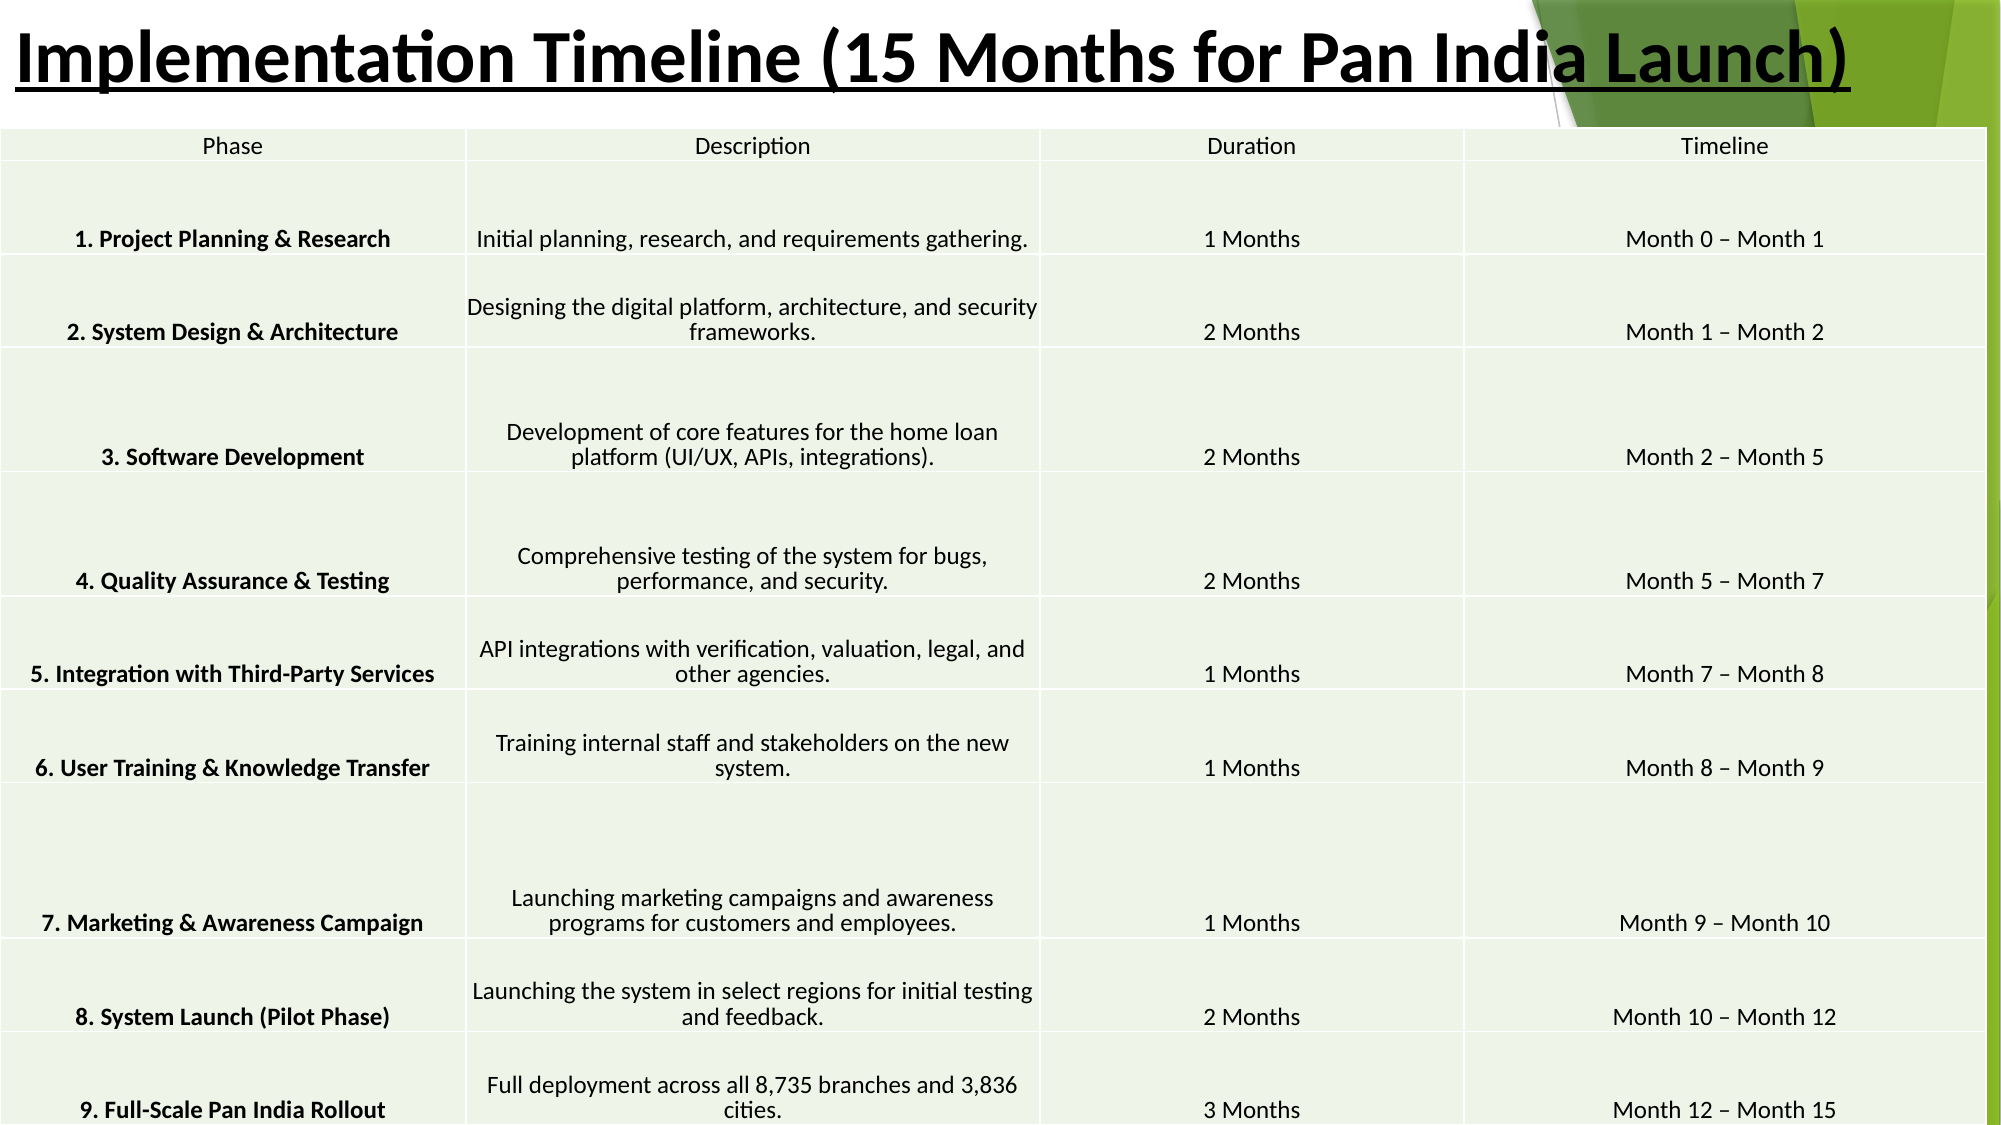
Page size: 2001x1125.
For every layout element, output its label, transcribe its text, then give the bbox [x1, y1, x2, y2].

table_cell 1 Months [1041, 161, 1463, 253]
table_cell Month 0 – Month 1 [1465, 161, 1985, 253]
table_cell Month 2 – Month 5 [1465, 348, 1985, 471]
table_cell 2 Months [1041, 939, 1463, 1031]
table_header Phase [1, 129, 465, 160]
table_cell 2 Months [1041, 472, 1463, 595]
table_cell 8. System Launch (Pilot Phase) [1, 939, 465, 1031]
table_cell 6. User Training & Knowledge Transfer [1, 690, 465, 782]
table_cell Month 7 – Month 8 [1465, 597, 1985, 688]
table_cell Month 10 – Month 12 [1465, 939, 1985, 1031]
table_cell 7. Marketing & Awareness Campaign [1, 783, 465, 937]
table_cell 2 Months [1041, 255, 1463, 346]
table_cell Development of core features for the home loan platform (UI/UX, APIs, integrations). [467, 348, 1039, 471]
table_cell Month 12 – Month 15 [1465, 1032, 1985, 1124]
table_cell 3 Months [1041, 1032, 1463, 1124]
table_cell 2. System Design & Architecture [1, 255, 465, 346]
table_cell Initial planning, research, and requirements gathering. [467, 161, 1039, 253]
table_cell 4. Quality Assurance & Testing [1, 472, 465, 595]
table_cell Month 8 – Month 9 [1465, 690, 1985, 782]
table_cell 3. Software Development [1, 348, 465, 471]
table_cell 1 Months [1041, 783, 1463, 937]
table_cell API integrations with verification, valuation, legal, and other agencies. [467, 597, 1039, 688]
table_cell Launching marketing campaigns and awareness programs for customers and employees. [467, 783, 1039, 937]
table_cell 9. Full-Scale Pan India Rollout [1, 1032, 465, 1124]
table_cell 1 Months [1041, 597, 1463, 688]
table_header Duration [1041, 129, 1463, 160]
table_cell 1 Months [1041, 690, 1463, 782]
table_cell 2 Months [1041, 348, 1463, 471]
table_cell Month 5 – Month 7 [1465, 472, 1985, 595]
table_cell Training internal staff and stakeholders on the new system. [467, 690, 1039, 782]
table_cell Comprehensive testing of the system for bugs, performance, and security. [467, 472, 1039, 595]
table_cell Launching the system in select regions for initial testing and feedback. [467, 939, 1039, 1031]
table_header Timeline [1465, 129, 1985, 160]
table_cell 1. Project Planning & Research [1, 161, 465, 253]
table_cell Month 9 – Month 10 [1465, 783, 1985, 937]
table_cell Designing the digital platform, architecture, and security frameworks. [467, 255, 1039, 346]
table_cell Full deployment across all 8,735 branches and 3,836 cities. [467, 1032, 1039, 1124]
table_header Description [467, 129, 1039, 160]
table_cell 5. Integration with Third-Party Services [1, 597, 465, 688]
title Implementation Timeline (15 Months for Pan India Launch) [0, 0, 1987, 127]
table_cell Month 1 – Month 2 [1465, 255, 1985, 346]
